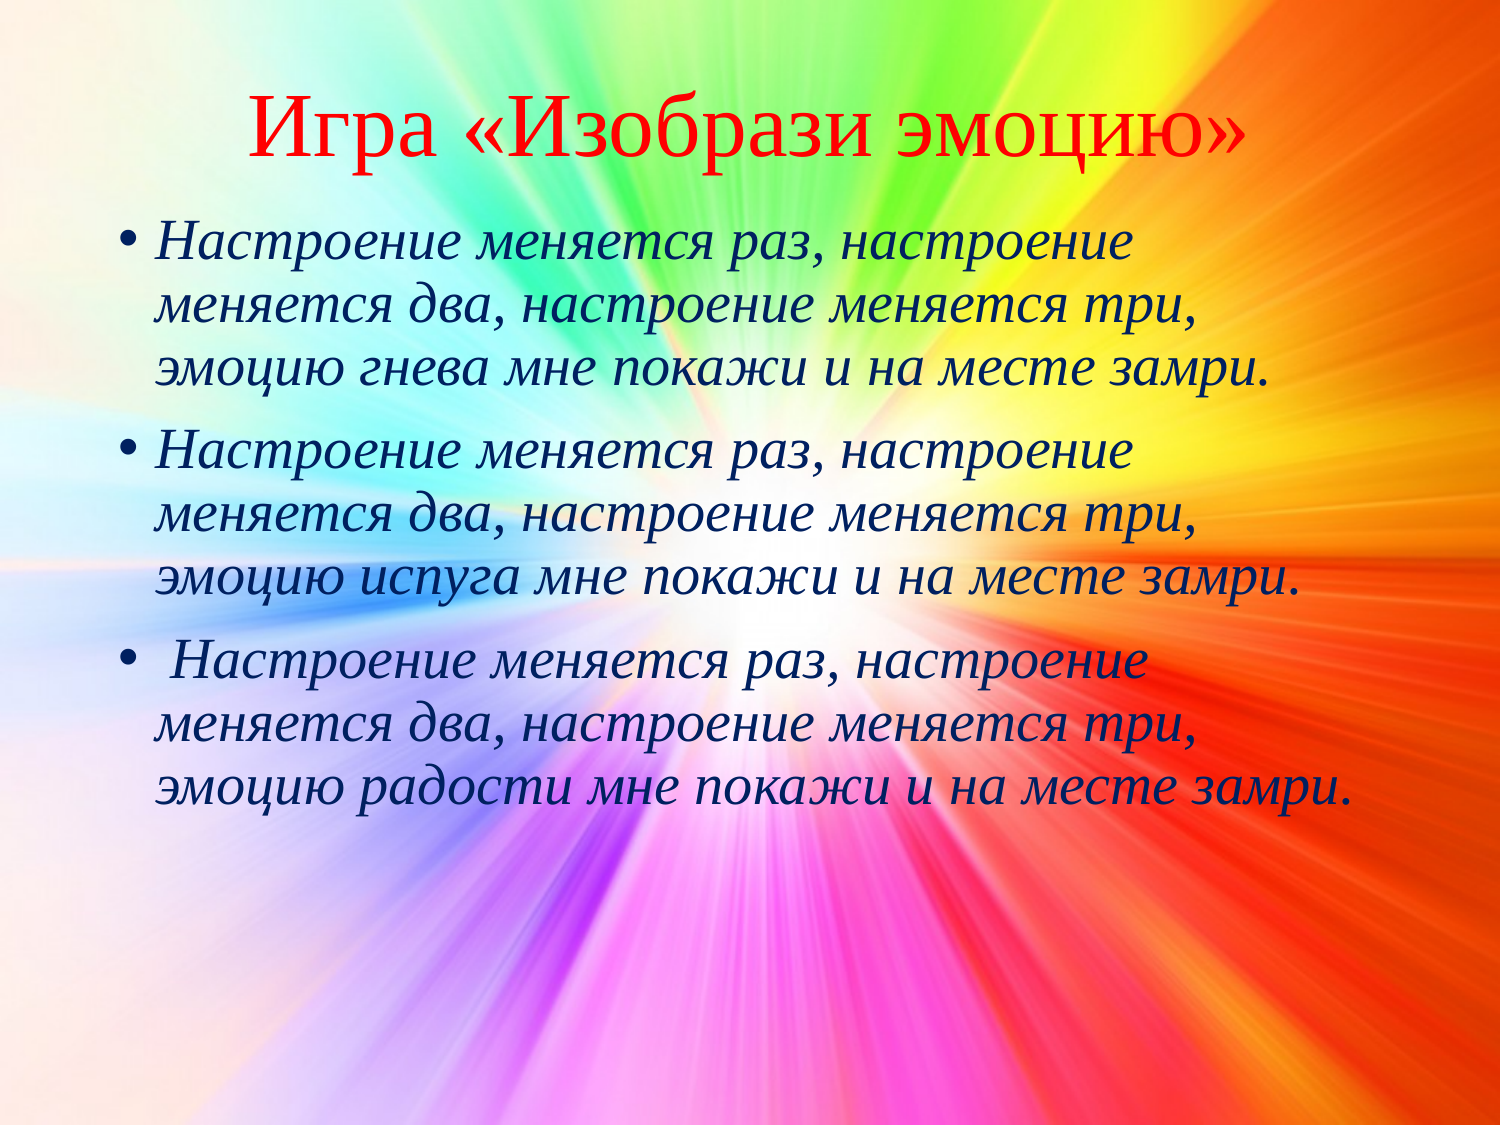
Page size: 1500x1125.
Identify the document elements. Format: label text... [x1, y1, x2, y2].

picture [0, 0, 1500, 1125]
list Настроение меняется раз, настроение меняется два, настроение меняется три, эмоцию гнева мне покажи и на месте замри. Настроение меняется раз, настроение меняется два, настроение меняется три, эмоцию испуга мне покажи и на месте замри. Настроение меняется раз, настроение меняется два, настроение меняется три, эмоцию радости мне покажи и на месте замри. [102, 201, 1398, 1014]
title Игра «Изобрази эмоцию» [102, 59, 1398, 194]
